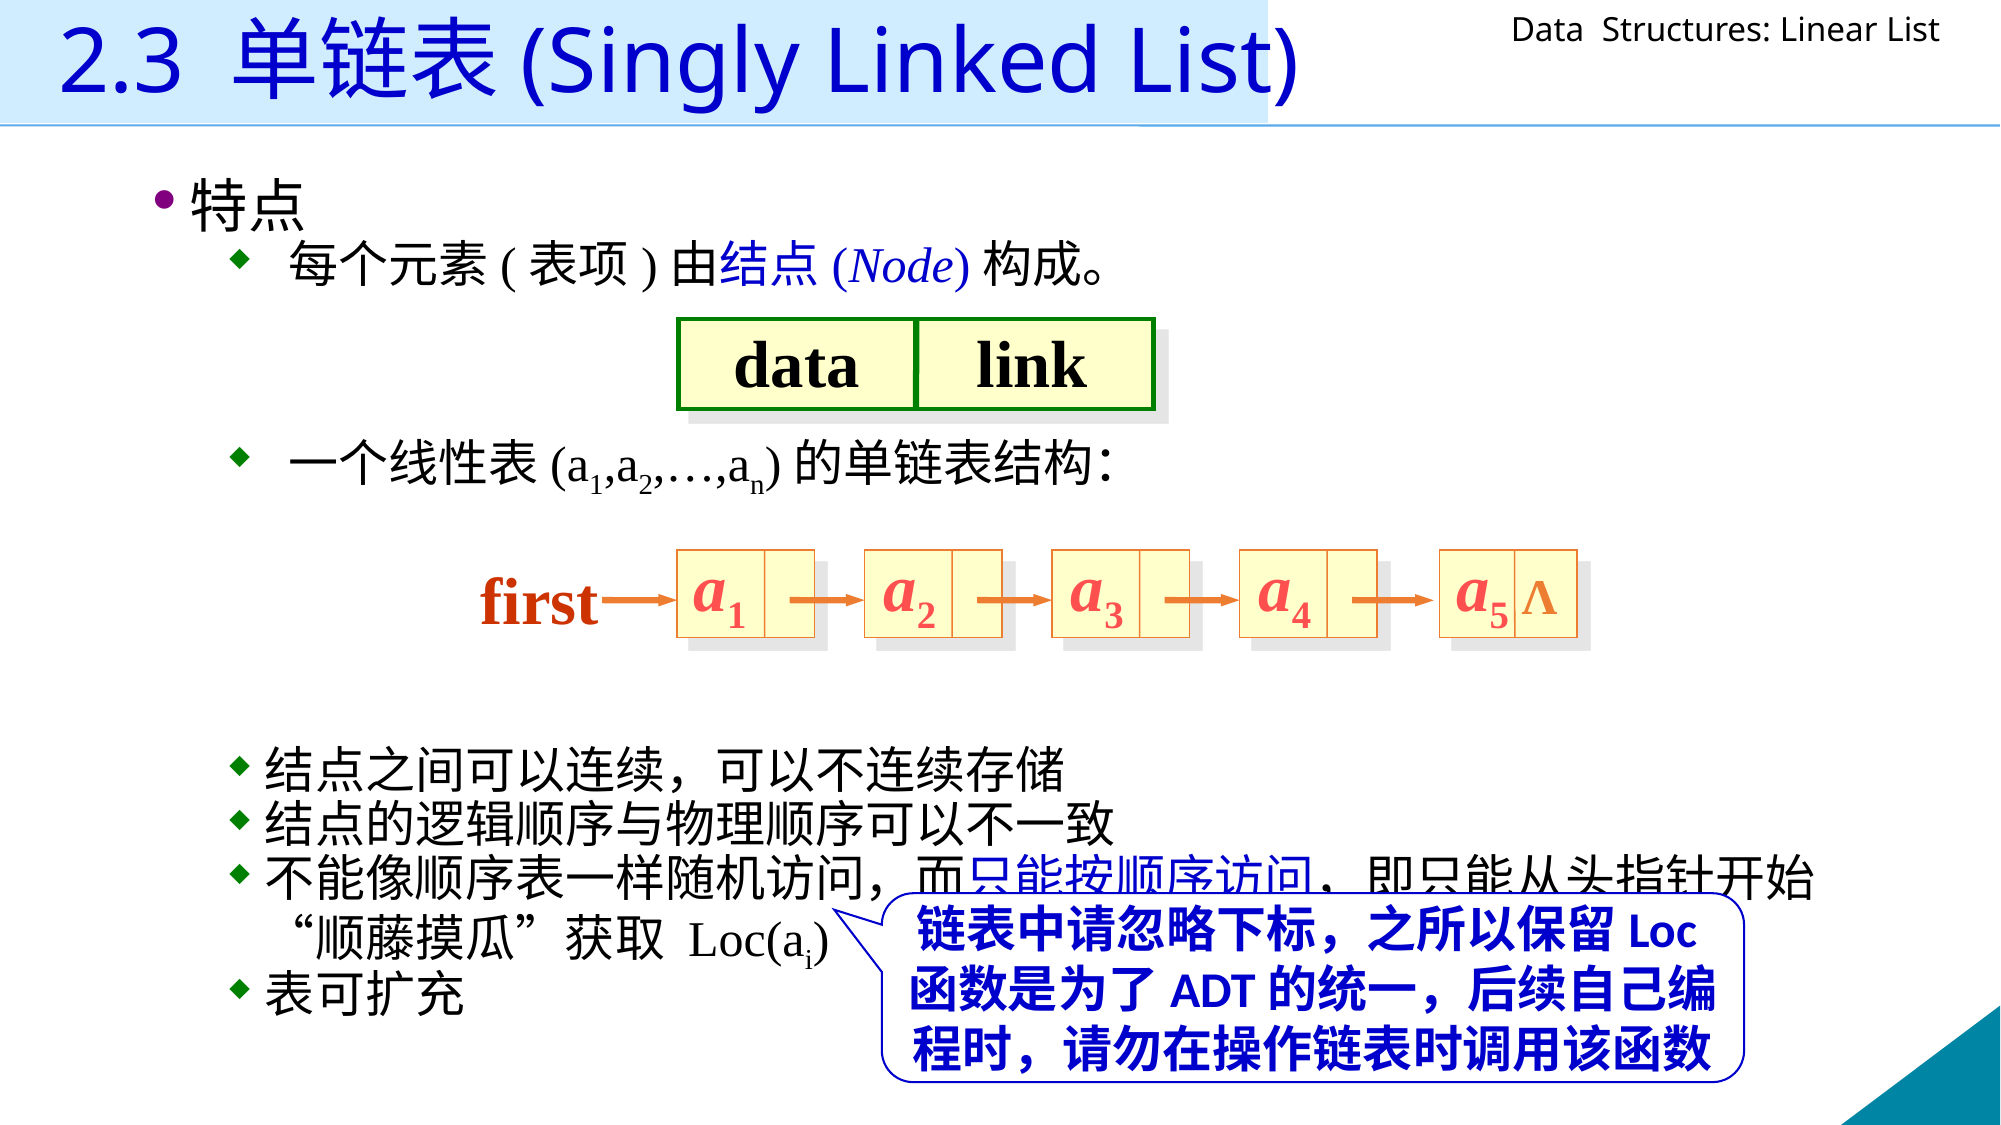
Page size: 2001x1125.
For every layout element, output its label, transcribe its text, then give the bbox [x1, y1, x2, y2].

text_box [465, 537, 1577, 646]
text_box 链表中请忽略下标，之所以保留Loc函数是为了ADT的统一，后续自己编程时，请勿在操作链表时调用该函数 [831, 892, 1746, 1084]
title 2.3 单链表(Singly Linked List) [43, 7, 1769, 121]
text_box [678, 313, 1154, 409]
list 特点 每个元素(表项)由结点(Node)构成。 一个线性表(a1,a2,…,an)的单链表结构： 结点之间可以连续，可以不连续存储 结点的逻辑顺序与物理顺序可以不一致 不能像顺序表一样随机访问，而只能按顺序访问，即只能从头指针开始“顺藤摸瓜”获取 Loc(ai) 表可扩充 [137, 161, 1863, 1014]
